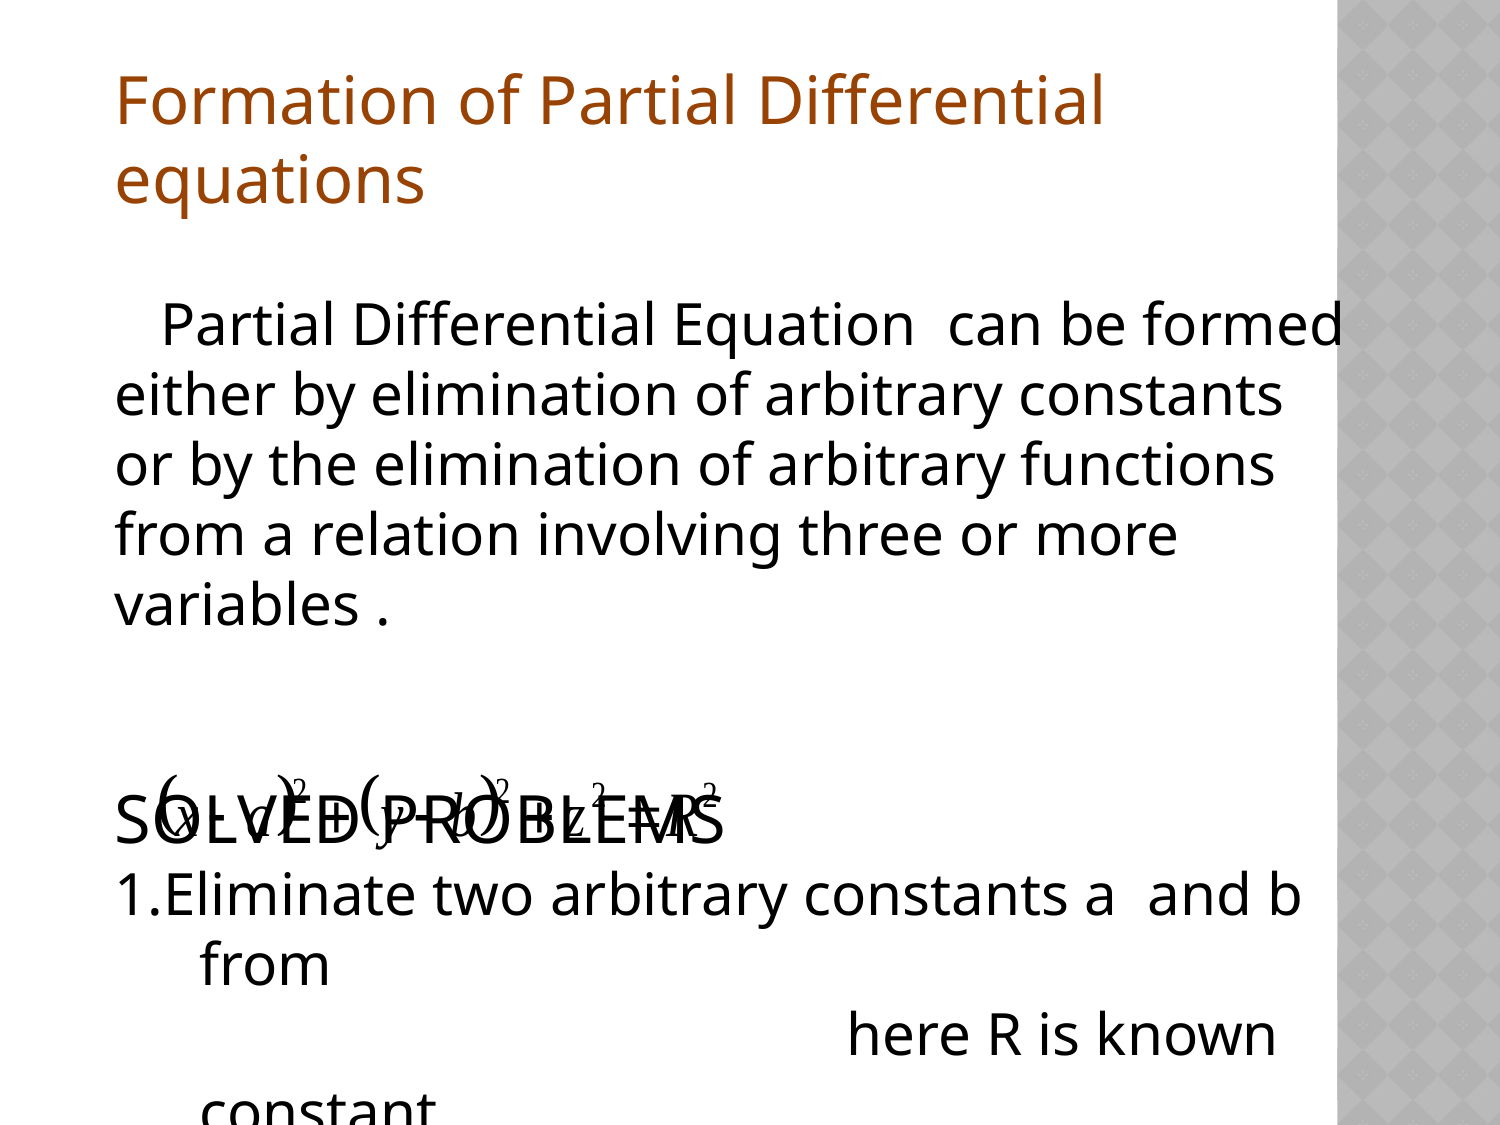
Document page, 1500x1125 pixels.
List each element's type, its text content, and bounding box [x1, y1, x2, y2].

text_box Formation of Partial Differential equations Partial Differential Equation can be formed either by elimination of arbitrary constants or by the elimination of arbitrary functions from a relation involving three or more variables . SOLVED PROBLEMS 1.Eliminate two arbitrary constants a and b from here R is known constant . [99, 50, 1388, 1125]
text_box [149, 762, 726, 863]
